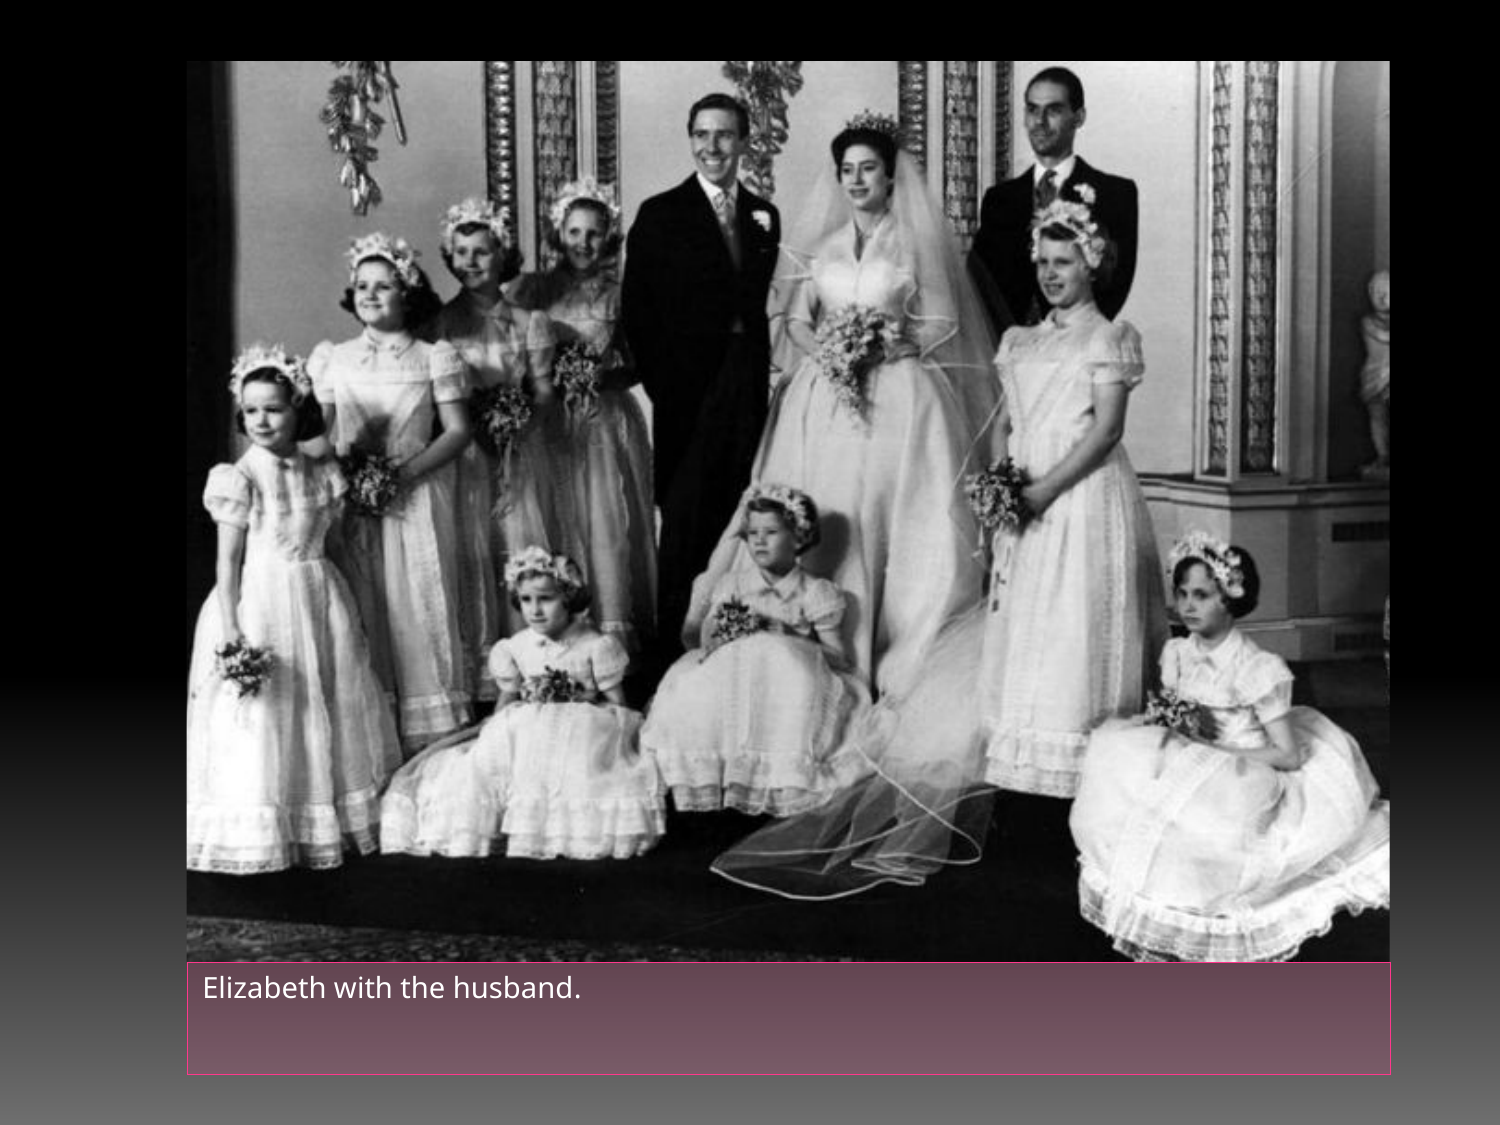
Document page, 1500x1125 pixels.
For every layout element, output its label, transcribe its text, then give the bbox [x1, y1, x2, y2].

list Elizabeth with the husband. [187, 962, 1391, 1075]
picture [186, 61, 1390, 962]
